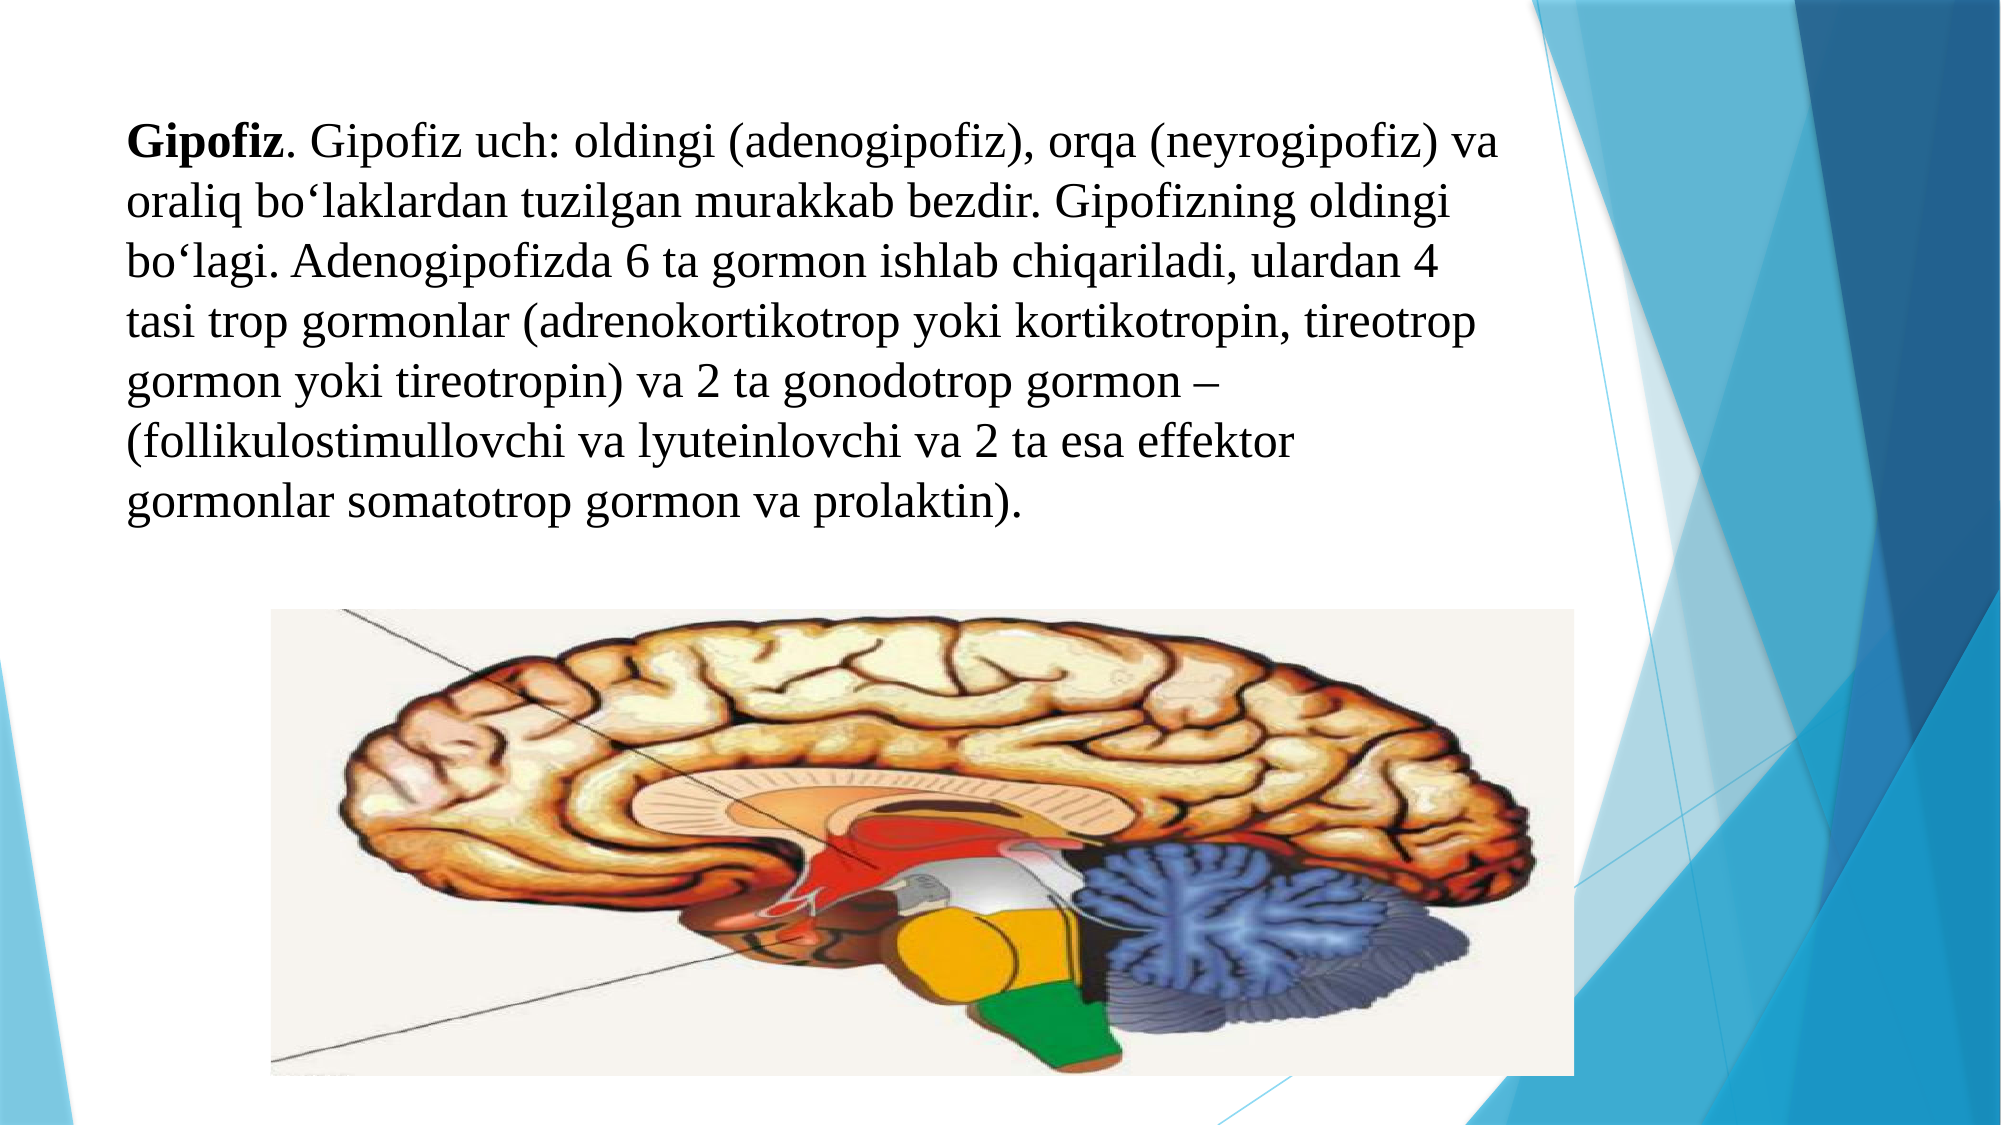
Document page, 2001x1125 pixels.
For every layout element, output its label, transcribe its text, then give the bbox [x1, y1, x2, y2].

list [270, 609, 1575, 1077]
title Gipofiz. Gipofiz uch: oldingi (adenogipofiz), orqa (neyrogipofiz) va oraliq bo‘laklardan tuzilgan murakkab bezdir. Gipofizning oldingi bo‘lagi. Adenogipofizda 6 ta gormon ishlab chiqariladi, ulardan 4 tasi trop gormonlar (adrenokortikotrop yoki kortikotropin, tireotrop gormon yoki tireotropin) va 2 ta gonodotrop gormon – (follikulostimullovchi va lyuteinlovchi va 2 ta esa effektor gormonlar somatotrop gormon va prolaktin). [111, 99, 1522, 317]
